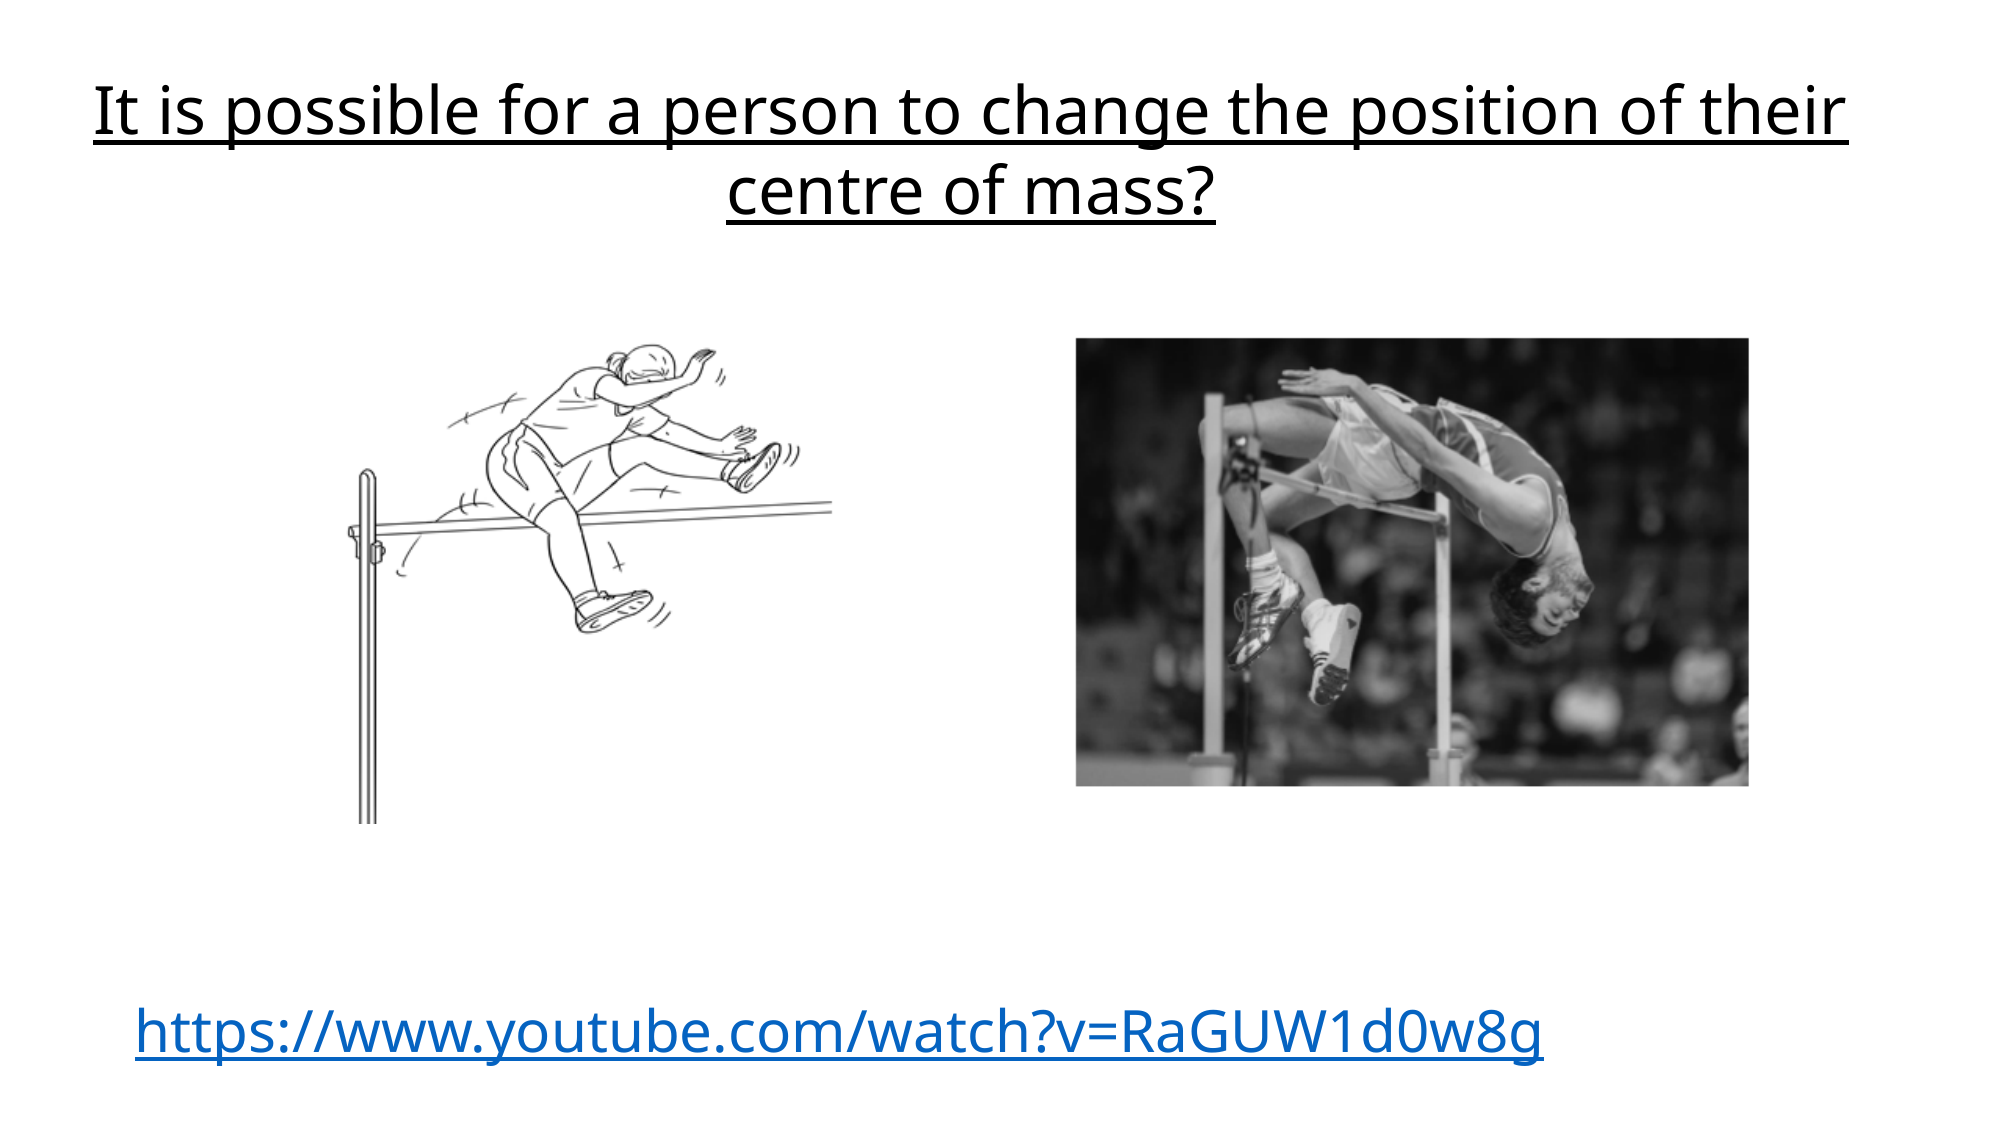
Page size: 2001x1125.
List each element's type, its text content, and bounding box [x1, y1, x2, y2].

text_box https://www.youtube.com/watch?v=RaGUW1d0w8g [119, 562, 2000, 1125]
picture [1070, 329, 1760, 796]
text_box It is possible for a person to change the position of their centre of mass? [58, 60, 1884, 236]
picture [303, 334, 887, 824]
